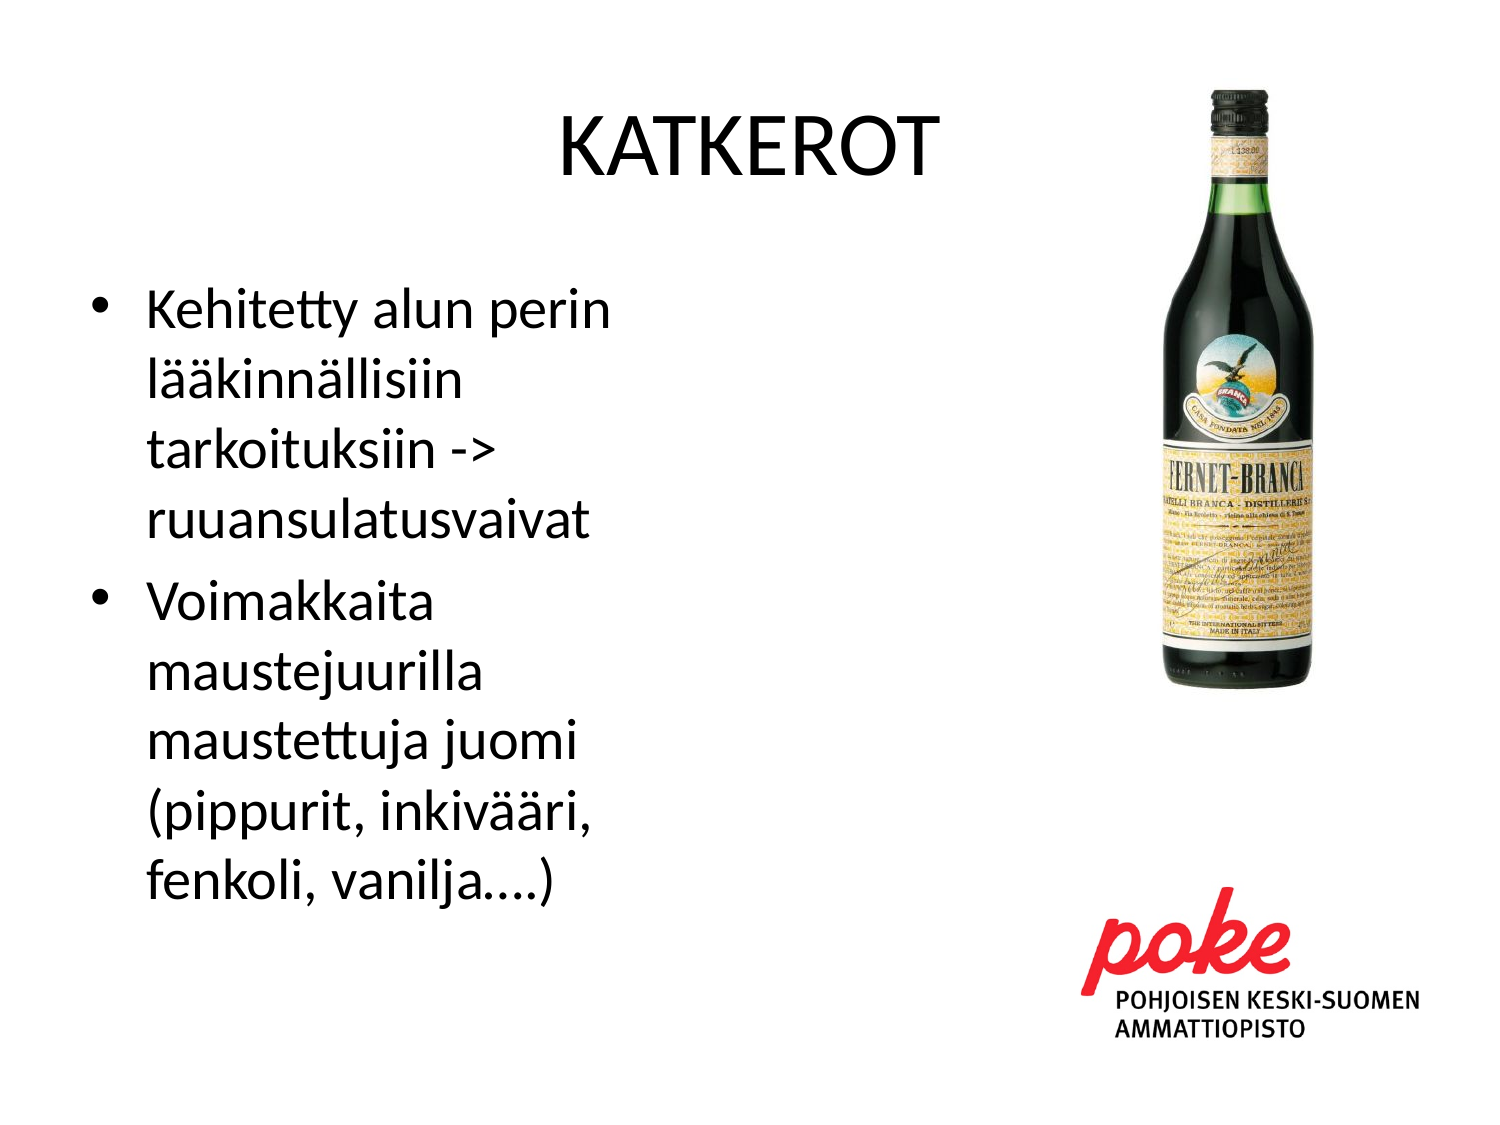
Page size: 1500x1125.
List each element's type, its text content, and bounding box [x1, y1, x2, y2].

picture [1127, 77, 1344, 703]
title KATKEROT [75, 45, 1425, 233]
list Kehitetty alun perin lääkinnällisiin tarkoituksiin -> ruuansulatusvaivat Voimakkaita maustejuurilla maustettuja juomi (pippurit, inkivääri, fenkoli, vanilja….) [75, 262, 738, 1005]
picture [1069, 881, 1425, 1048]
